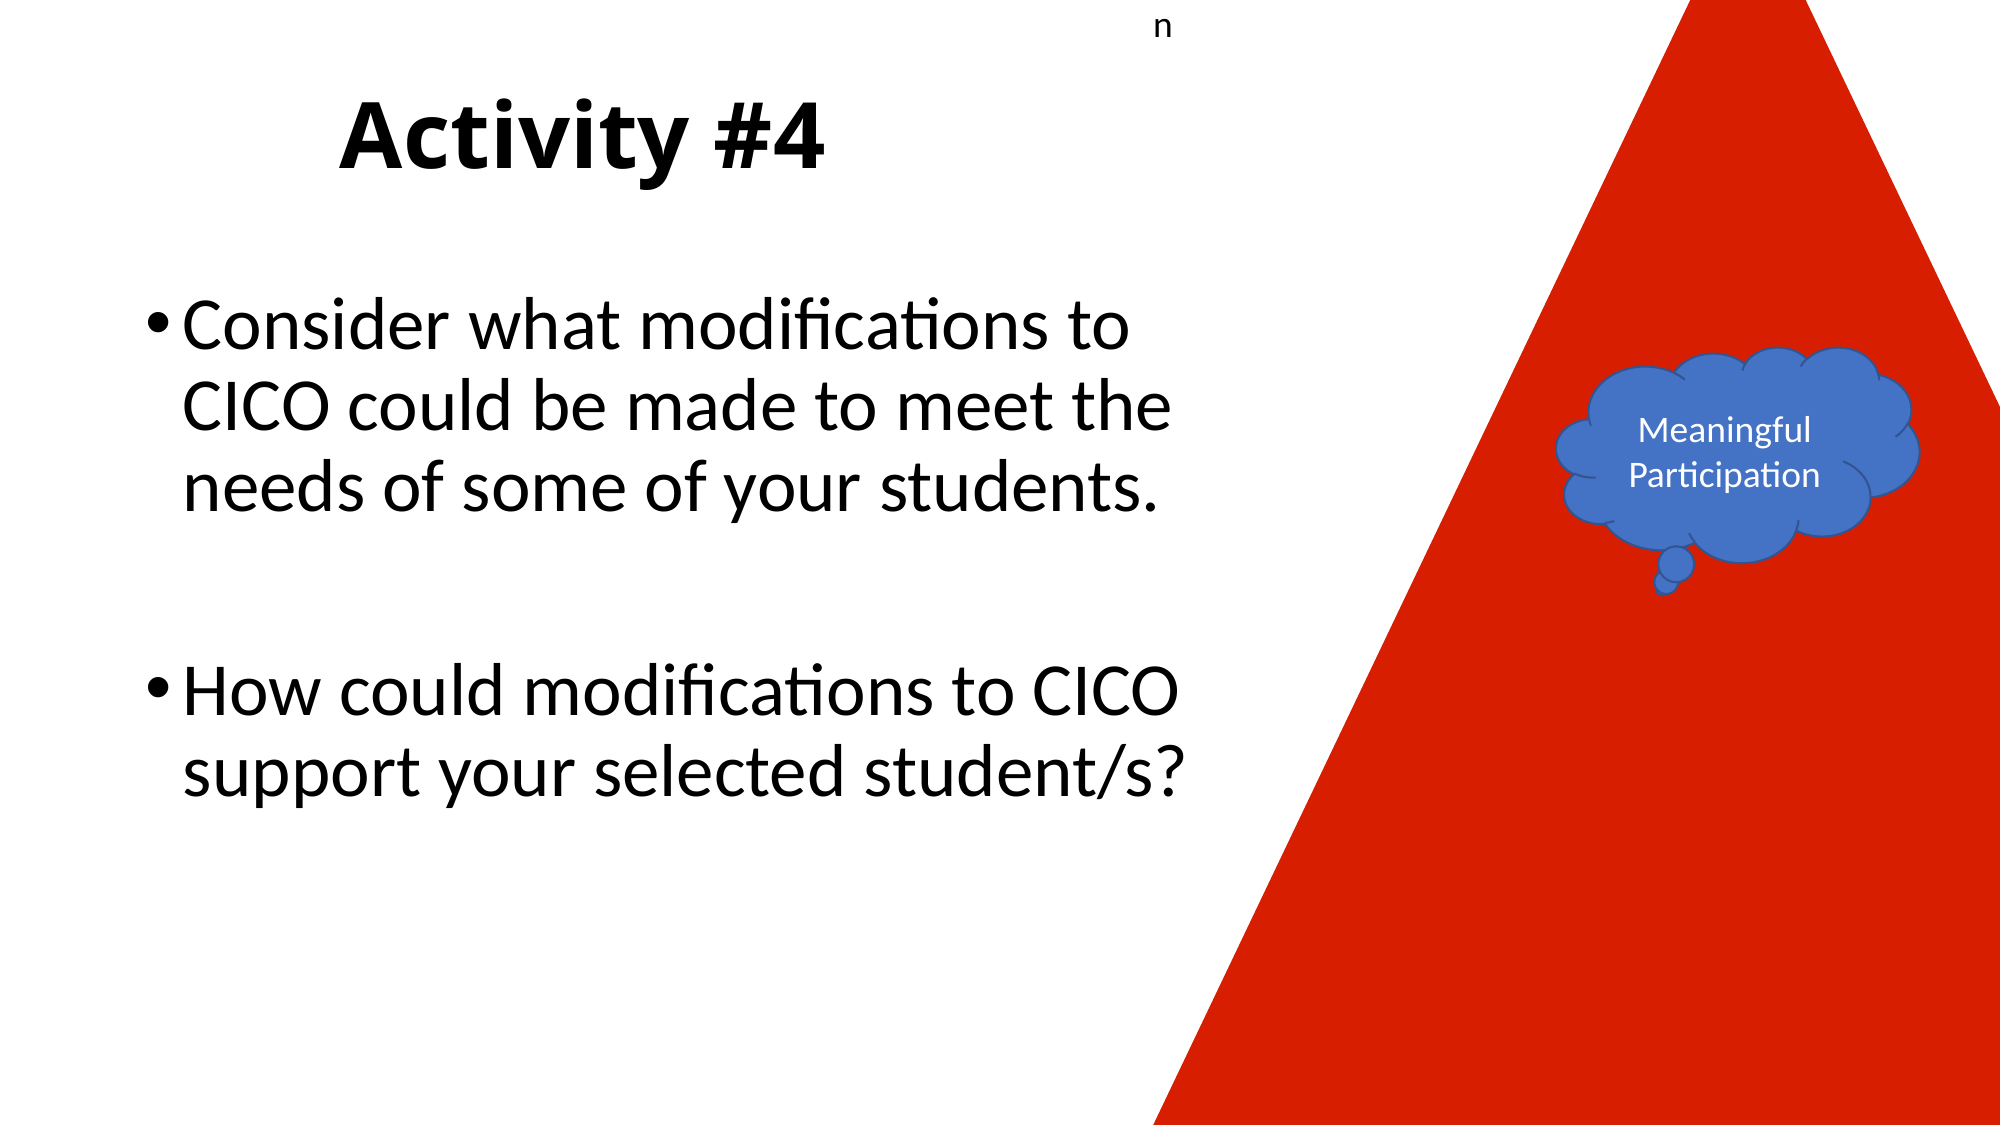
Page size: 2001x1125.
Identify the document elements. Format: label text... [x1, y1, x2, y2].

text_box n [1153, 0, 2000, 1125]
list Consider what modifications to CICO could be made to meet the needs of some of your students. How could modifications to CICO support your selected student/s? [130, 277, 1277, 892]
title Activity #4 [324, 45, 1200, 233]
text_box Meaningful Participation [1554, 346, 1921, 597]
